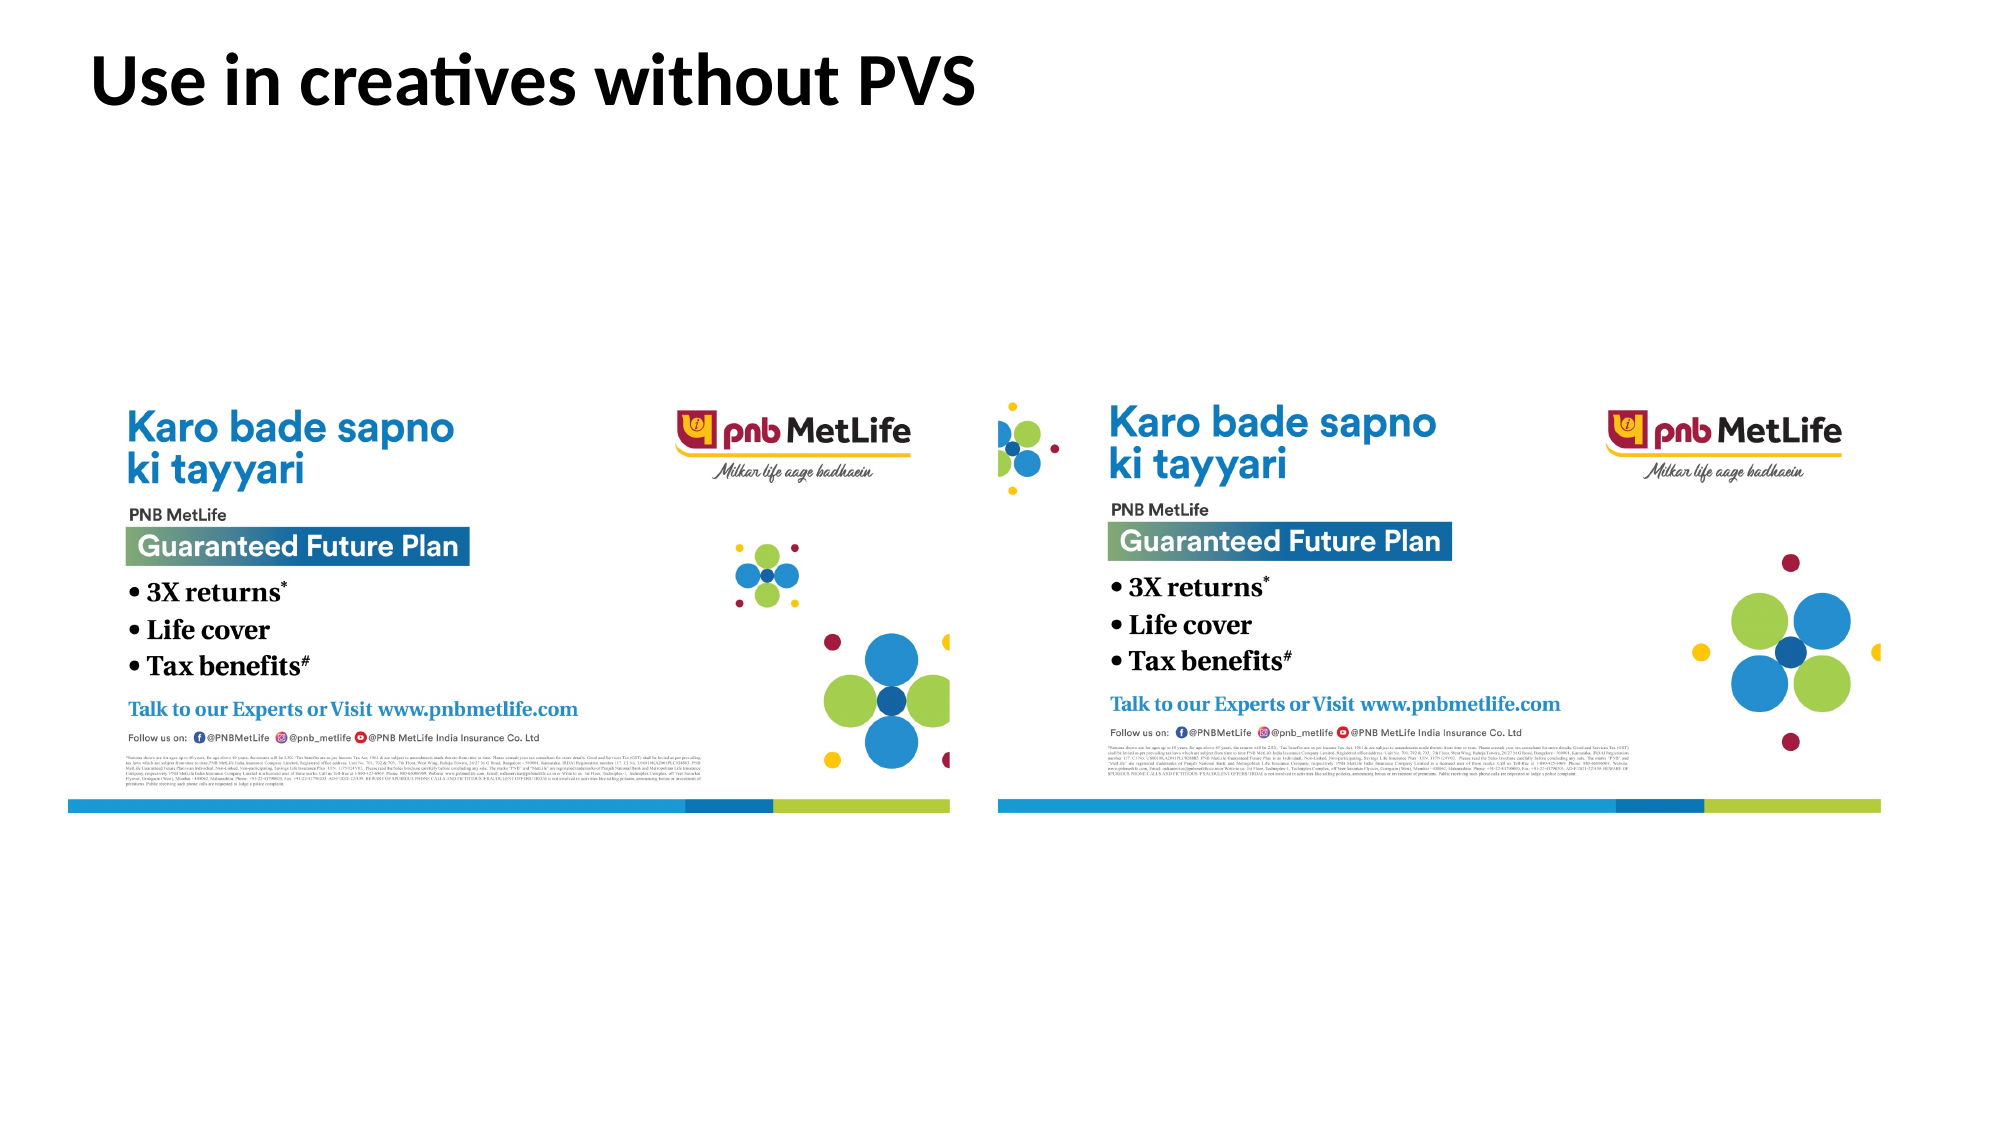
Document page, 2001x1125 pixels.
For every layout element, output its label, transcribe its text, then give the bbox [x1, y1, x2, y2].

picture [68, 372, 950, 813]
picture [998, 372, 1881, 813]
text_box Use in creatives without PVS [75, 23, 1146, 129]
